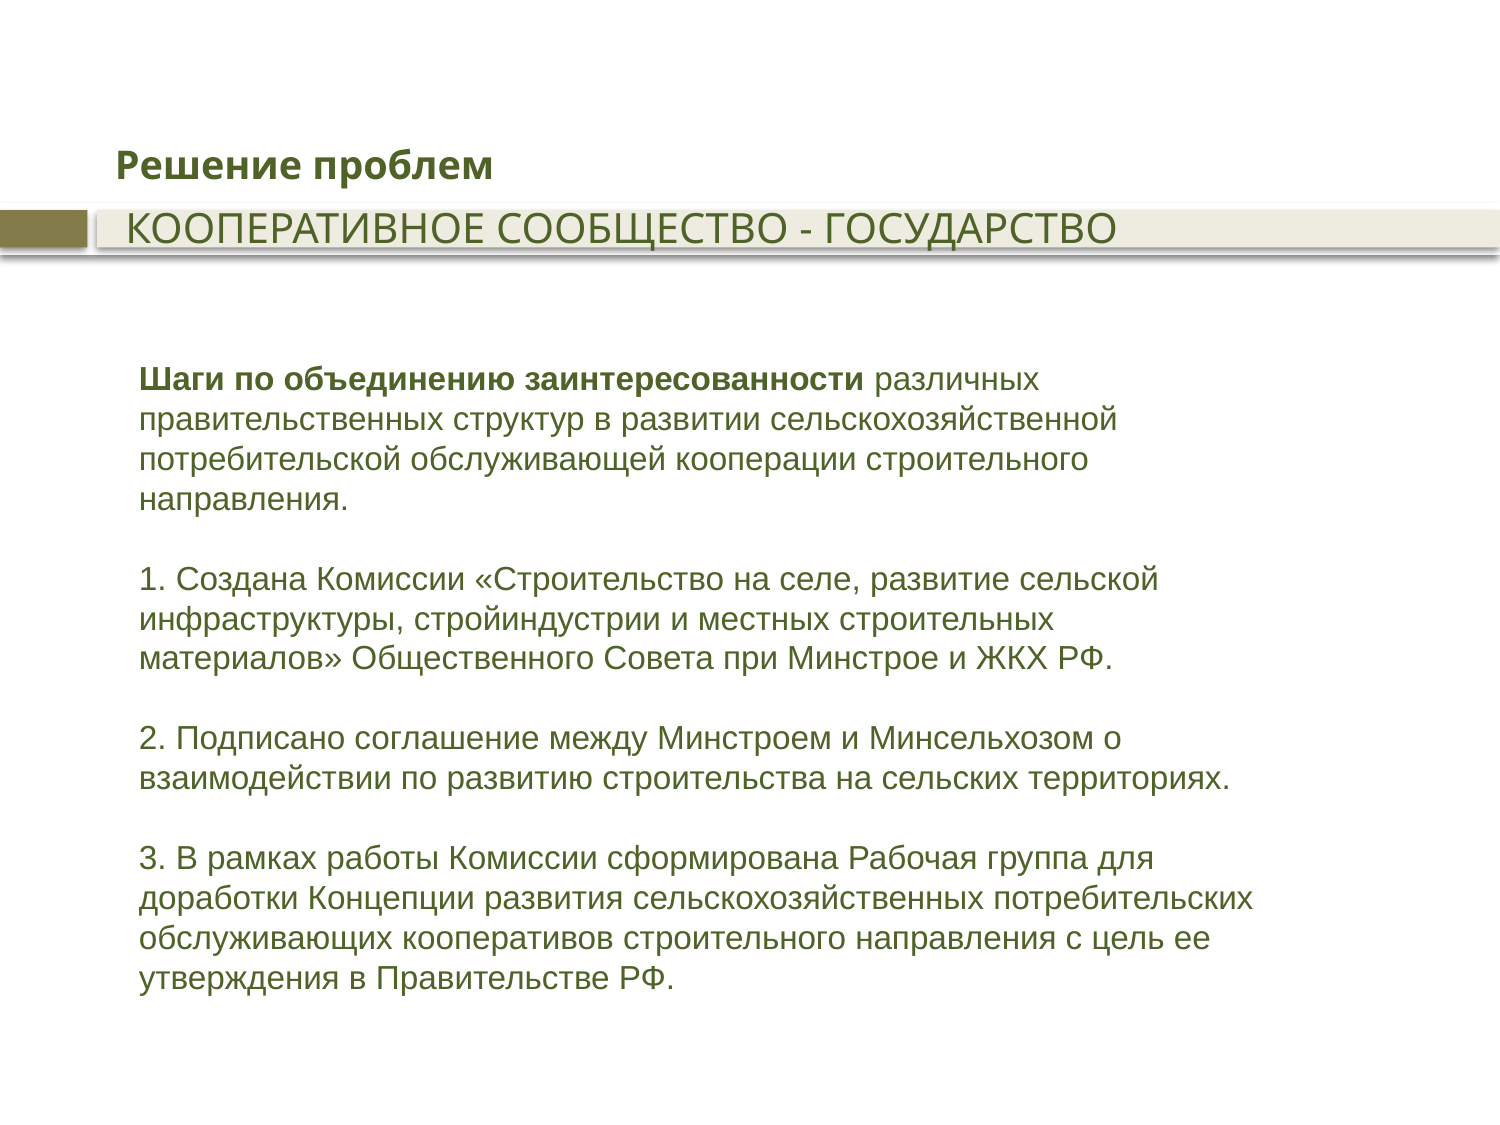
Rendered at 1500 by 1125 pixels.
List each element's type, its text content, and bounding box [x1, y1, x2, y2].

text_box Шаги по объединению заинтересованности различных правительственных структур в развитии сельскохозяйственной потребительской обслуживающей кооперации строительного направления. 1. Создана Комиссии «Строительство на селе, развитие сельской инфраструктуры, стройиндустрии и местных строительных материалов» Общественного Совета при Минстрое и ЖКХ РФ. 2. Подписано соглашение между Минстроем и Минсельхозом о взаимодействии по развитию строительства на сельских территориях. 3. В рамках работы Комиссии сформирована Рабочая группа для доработки Концепции развития сельскохозяйственных потребительских обслуживающих кооперативов строительного направления с цель ее утверждения в Правительстве РФ. [123, 349, 1282, 1044]
list Решение проблем КООПЕРАТИВНОЕ СООБЩЕСТВО - ГОСУДАРСТВО [100, 132, 1438, 268]
